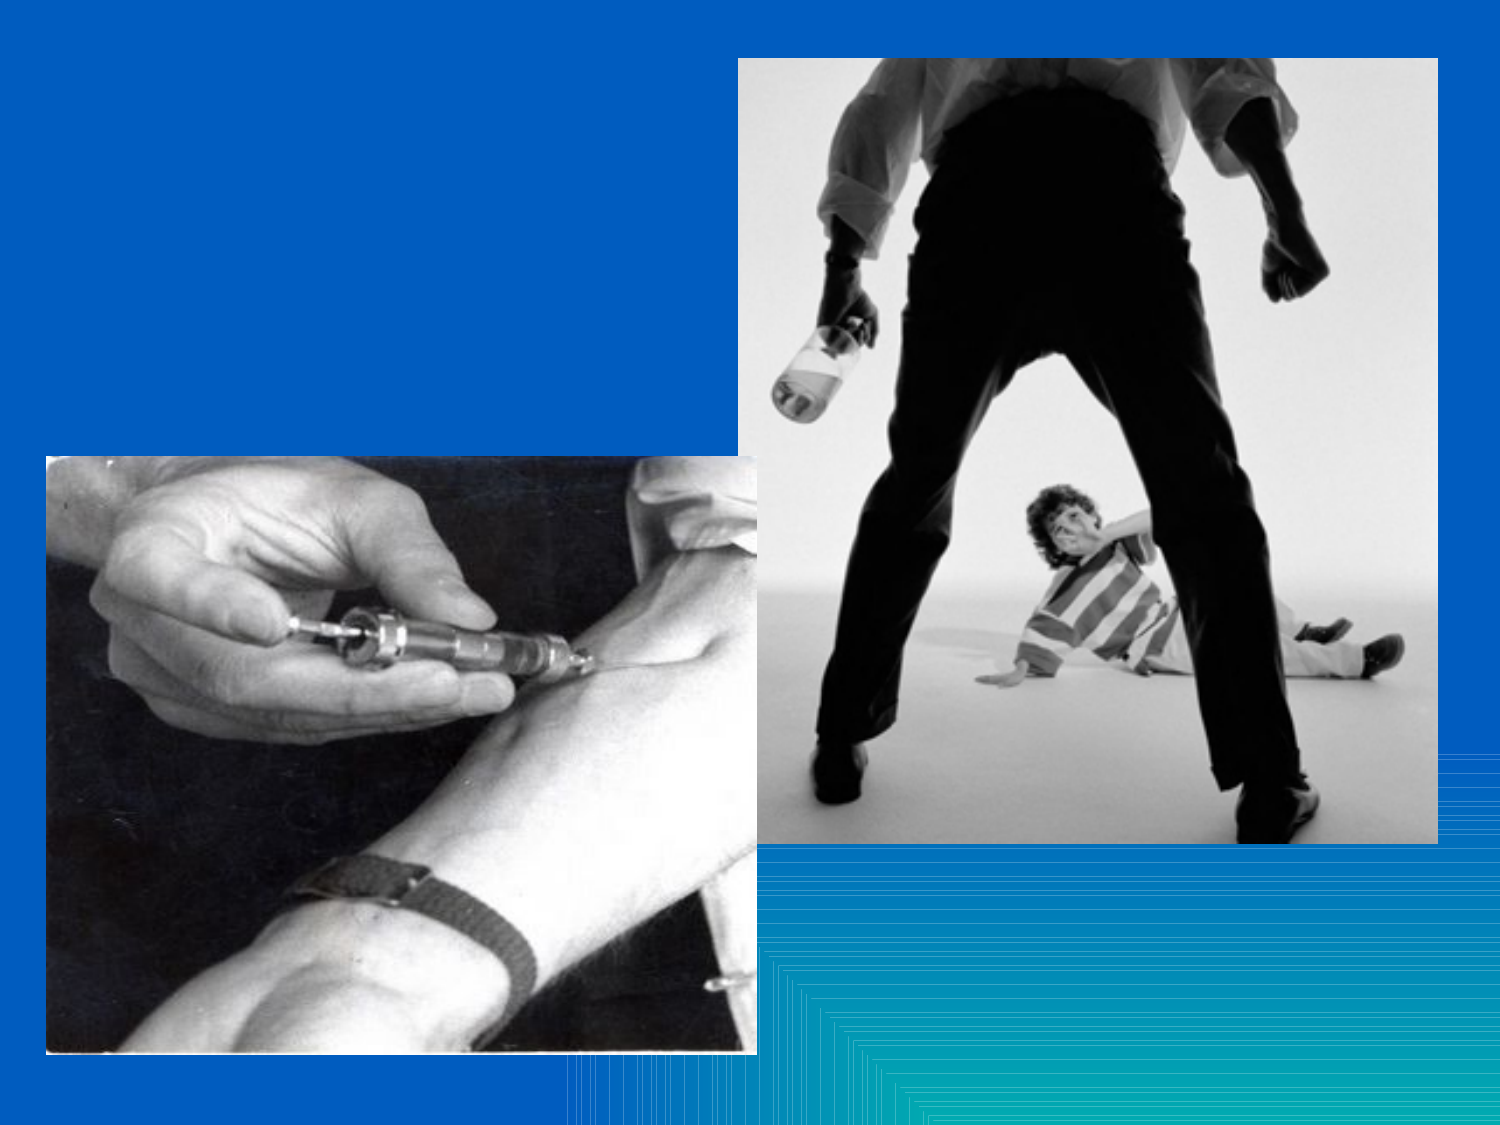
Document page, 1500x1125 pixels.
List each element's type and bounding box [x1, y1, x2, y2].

picture [46, 58, 1438, 1055]
